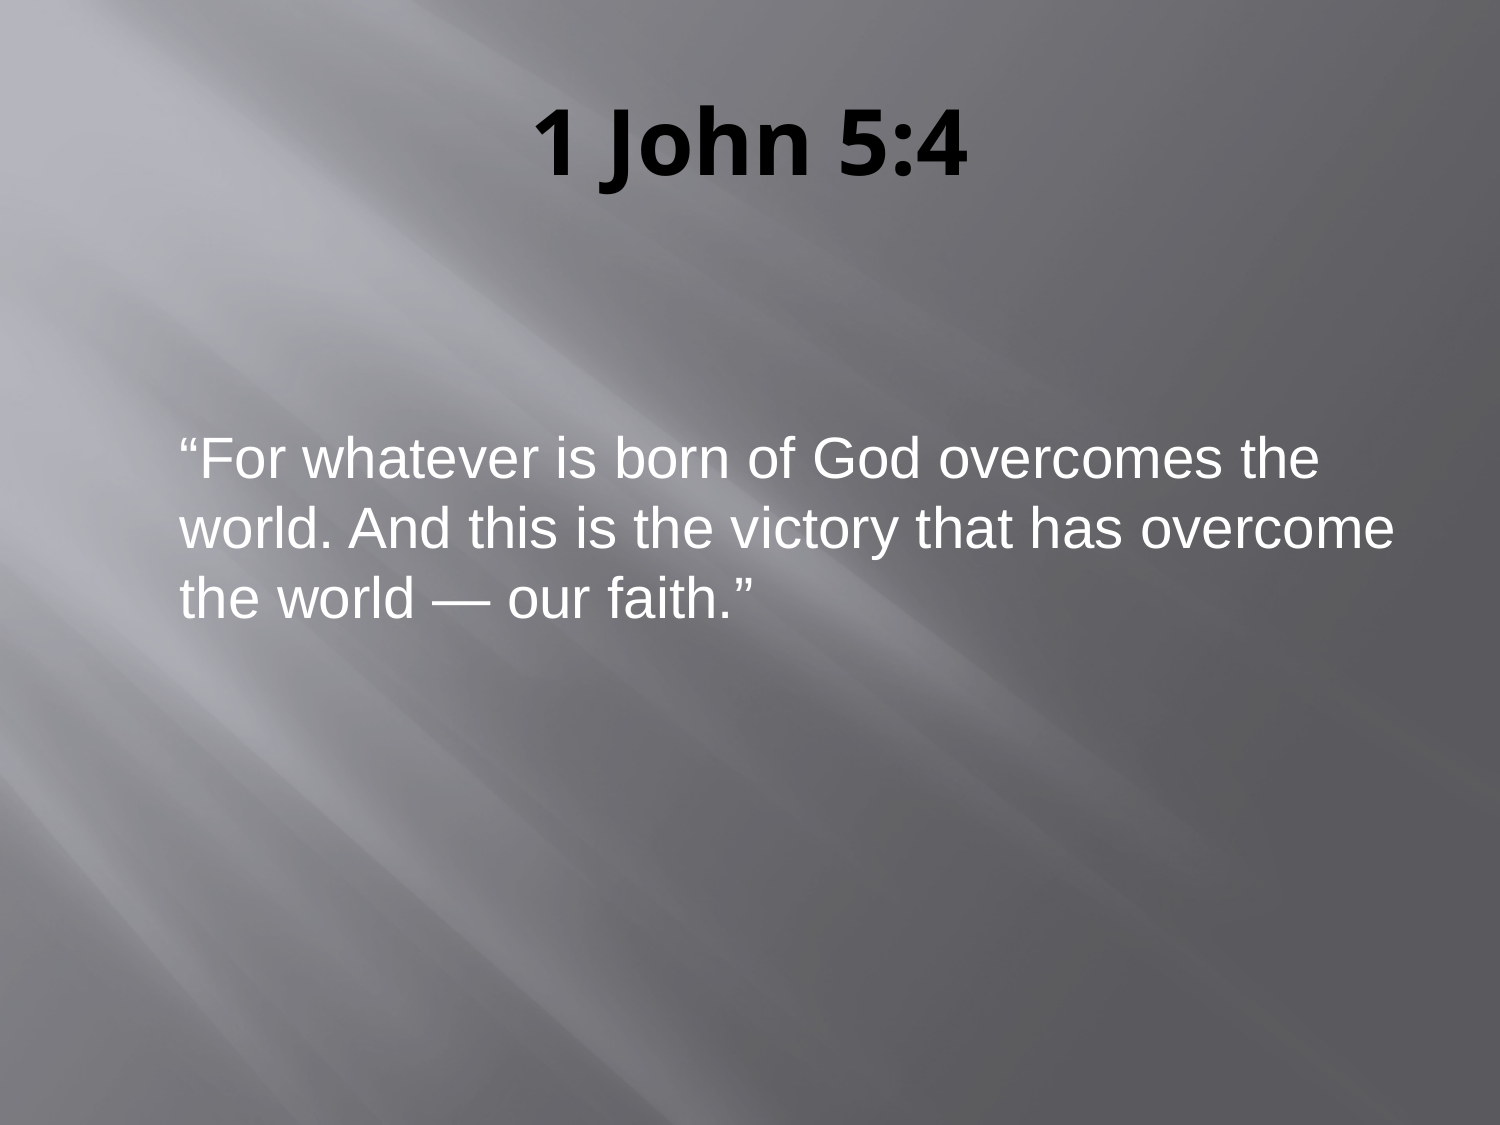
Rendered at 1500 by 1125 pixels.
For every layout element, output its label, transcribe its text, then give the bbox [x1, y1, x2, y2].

list “For whatever is born of God overcomes the world. And this is the victory that has overcome the world — our faith.” [75, 412, 1425, 1125]
title 1 John 5:4 [75, 45, 1425, 233]
